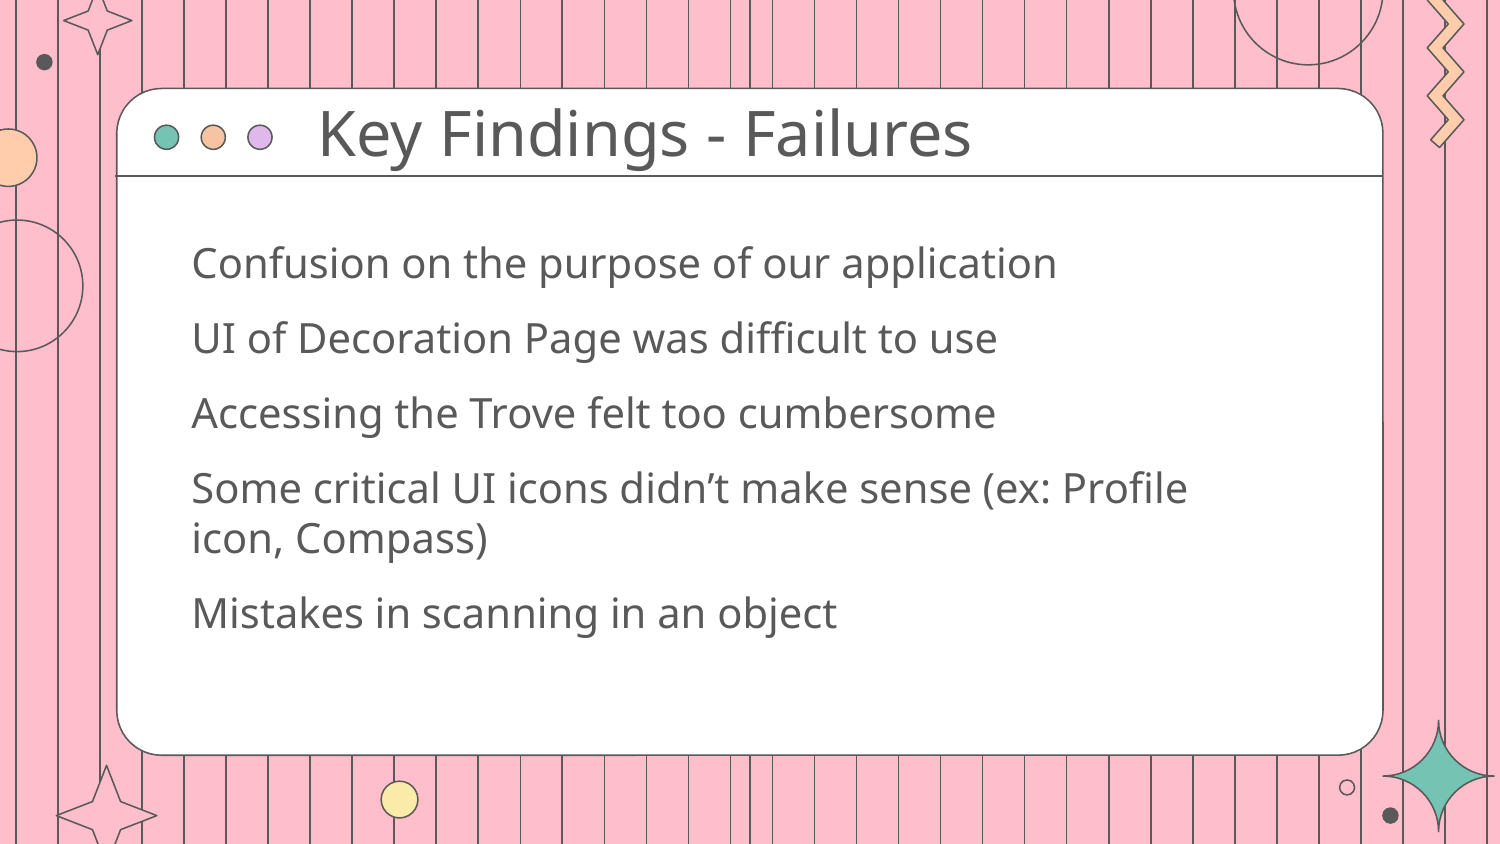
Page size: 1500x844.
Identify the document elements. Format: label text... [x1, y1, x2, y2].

list Confusion on the purpose of our application UI of Decoration Page was difficult to use Accessing the Trove felt too cumbersome Some critical UI icons didn’t make sense (ex: Profile icon, Compass) Mistakes in scanning in an object [176, 221, 1293, 691]
title Key Findings - Failures [302, 88, 1340, 175]
